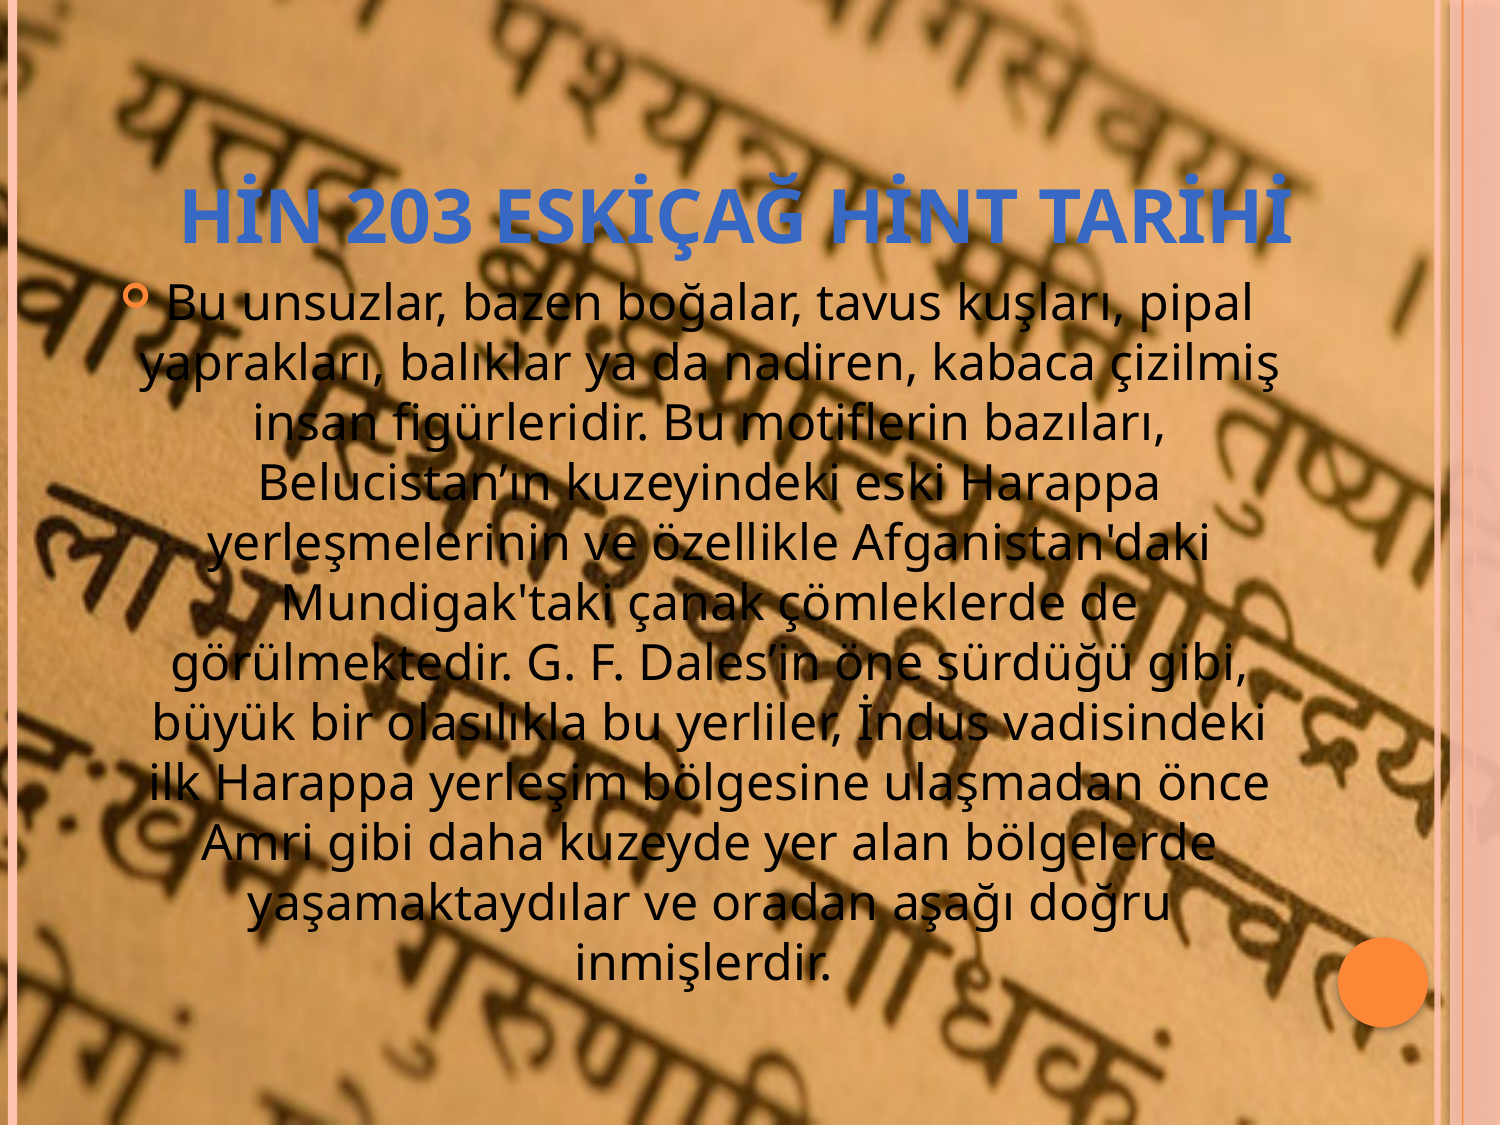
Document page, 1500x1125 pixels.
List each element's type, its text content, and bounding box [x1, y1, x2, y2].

text_box [100, 90, 1326, 278]
picture [18, 0, 1434, 1125]
picture [0, 0, 7, 1125]
picture [1441, 0, 1449, 1125]
list Bu unsuzlar, bazen boğalar, tavus kuşları, pipal yaprakları, balıklar ya da nadiren, kabaca çizilmiş insan figürleridir. Bu motiflerin bazıları, Belucistan’ın kuzeyindeki eski Harappa yerleşmelerinin ve özellikle Afganistan'daki Mundigak'taki çanak çömleklerde de görülmektedir. G. F. Dales’in öne sürdüğü gibi, büyük bir olasılıkla bu yerliler, İndus vadisindeki ilk Harappa yerleşim bölgesine ulaşmadan önce Amri gibi daha kuzeyde yer alan bölgelerde yaşamaktaydılar ve oradan aşağı doğru inmişlerdir. [75, 262, 1300, 1062]
title Hin 203 eskiçağ hint tarihi [123, 78, 1349, 266]
